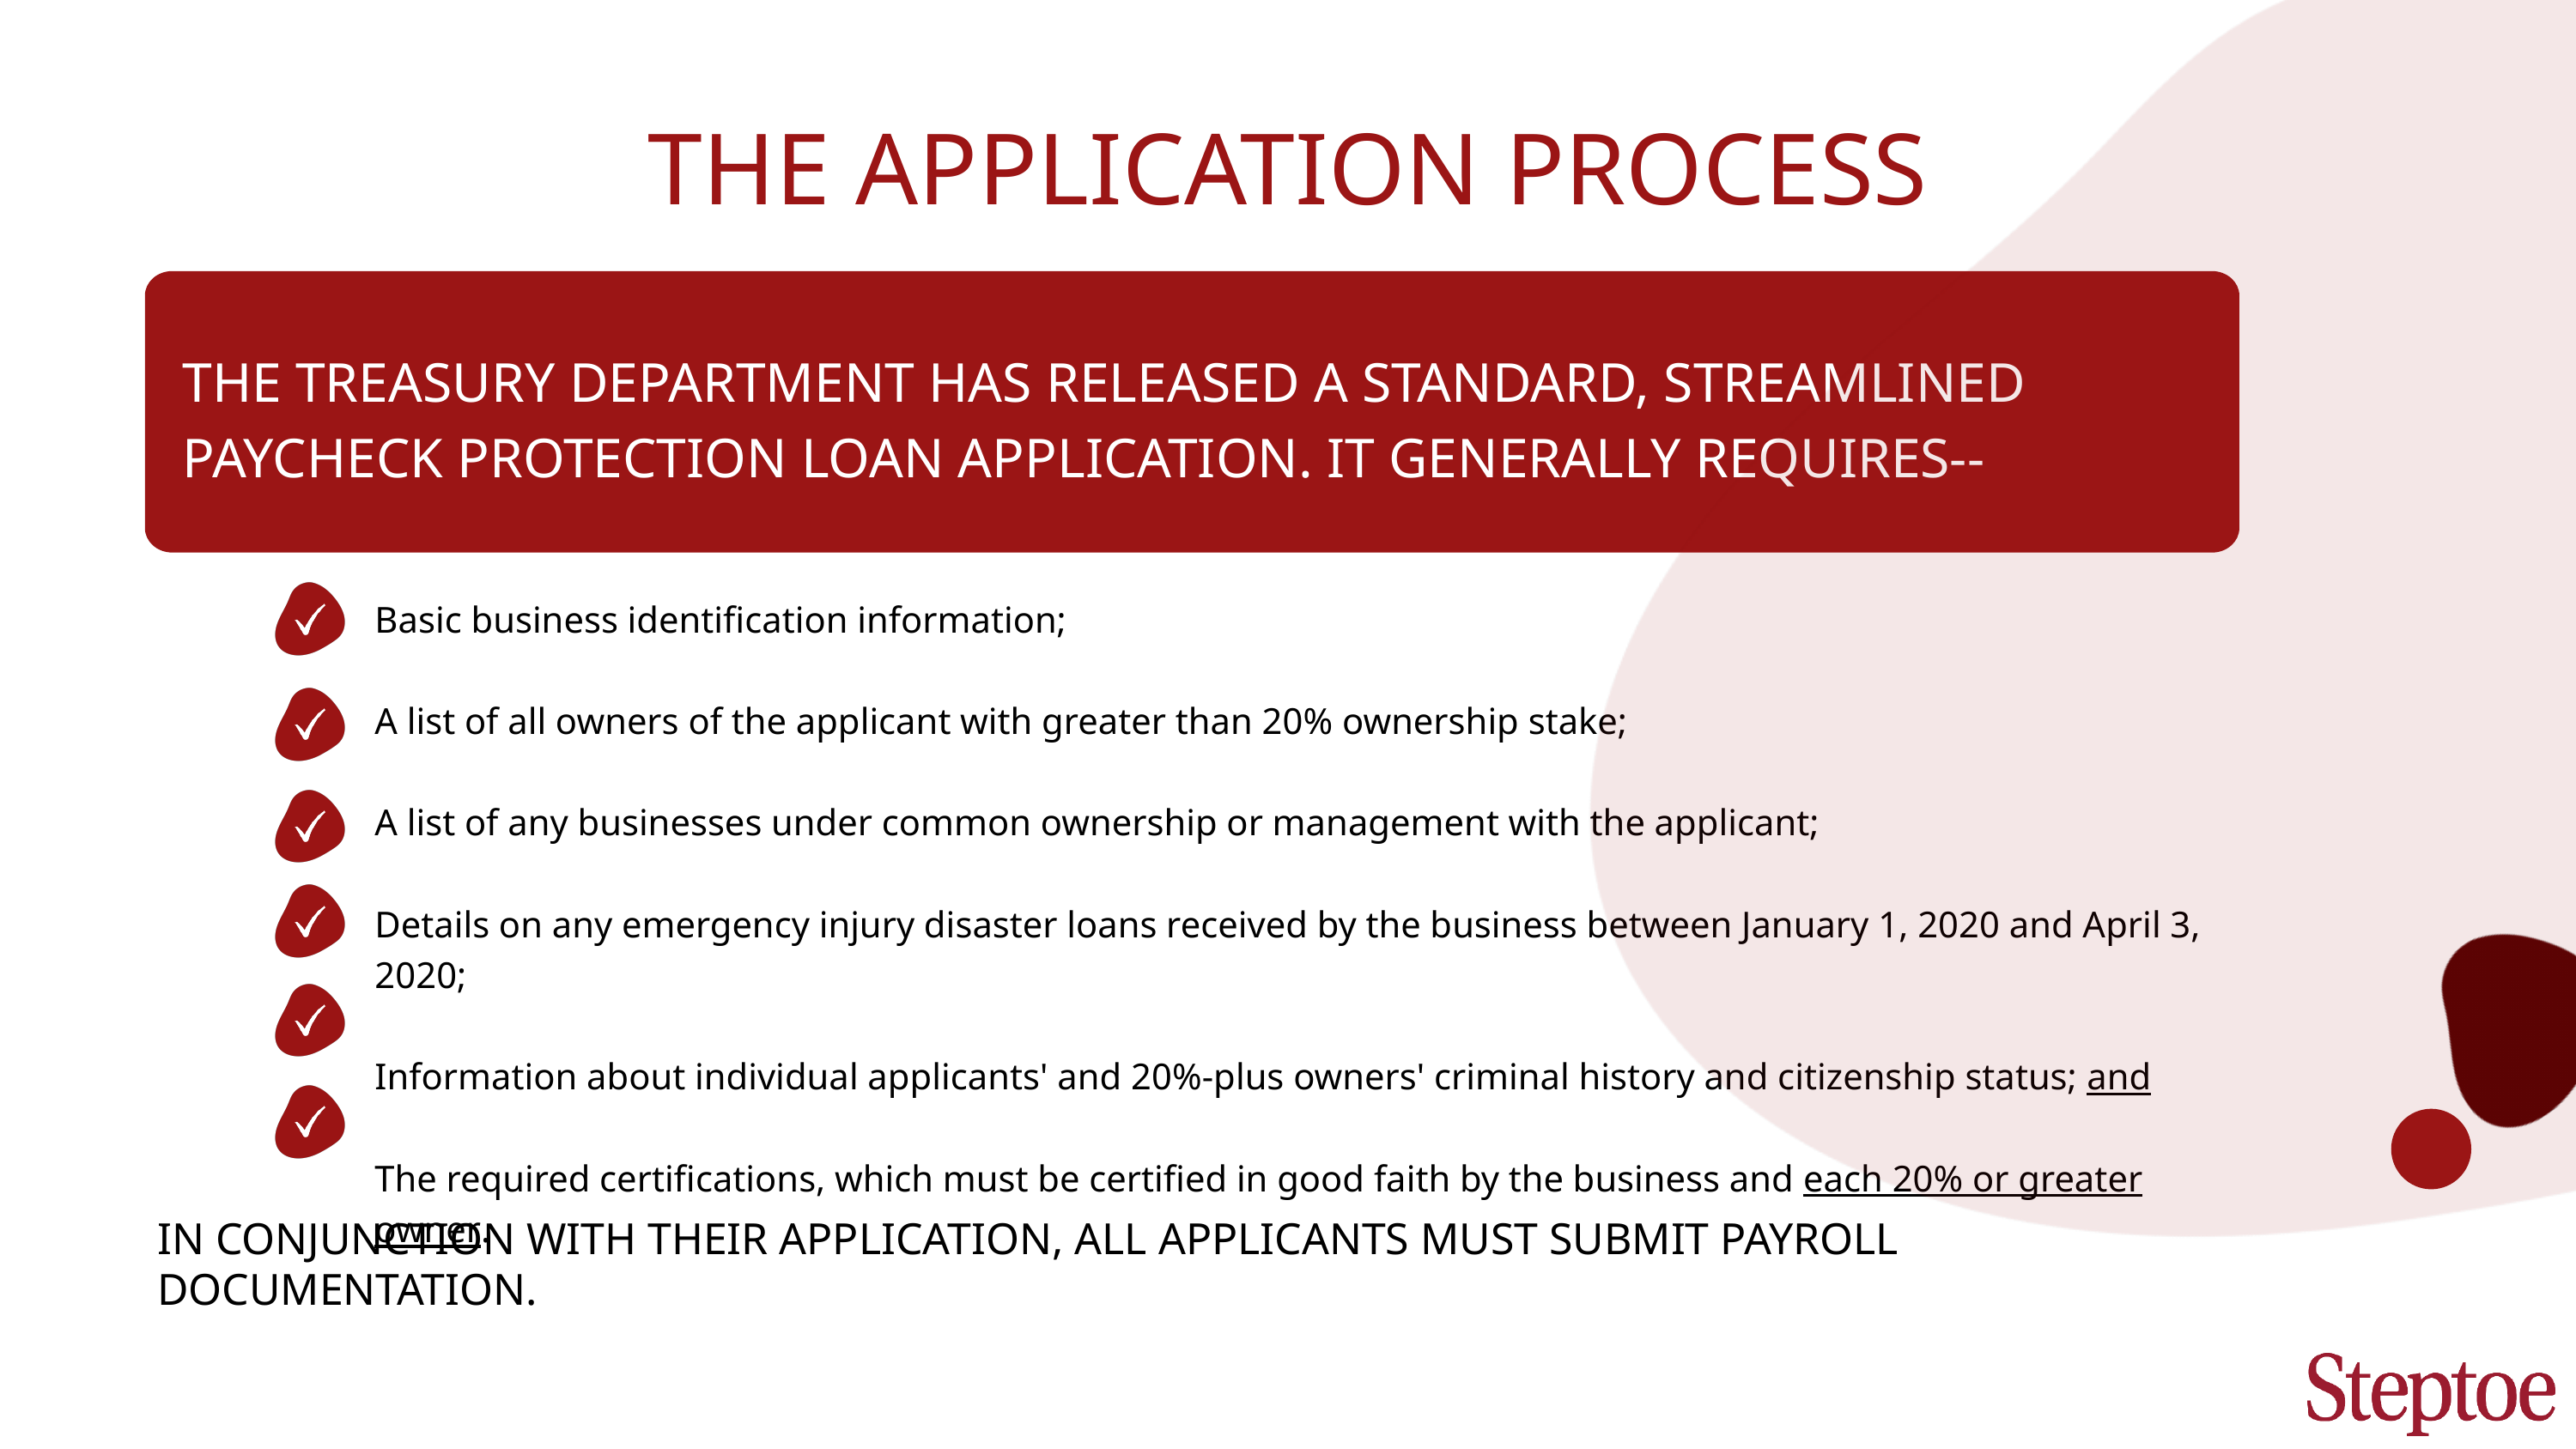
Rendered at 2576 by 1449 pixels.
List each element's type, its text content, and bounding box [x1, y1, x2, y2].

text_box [274, 884, 346, 958]
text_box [274, 984, 346, 1058]
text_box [2391, 1108, 2472, 1190]
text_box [144, 270, 1671, 553]
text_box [274, 582, 346, 656]
picture [1675, 0, 2576, 1320]
text_box THE APPLICATION PROCESS [646, 87, 1671, 225]
text_box Basic business identification information; A list of all owners of the applicant with greater than 20% ownership stake; A list of any businesses under common ownership or management with the applicant; Details on any emergency injury disaster loans received by the business between January 1, 2020 and April 3, 2020; Information about individual applicants' and 20%-plus owners' criminal history and citizenship status; and The required certifications, which must be certified in good faith by the business and each 20% or greater owner. [374, 589, 1671, 1207]
text_box IN CONJUNCTION WITH THEIR APPLICATION, ALL APPLICANTS MUST SUBMIT PAYROLL DOCUMENTATION. [144, 1207, 1671, 1320]
picture [2307, 1353, 2555, 1436]
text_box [274, 1085, 346, 1159]
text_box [274, 789, 346, 864]
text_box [274, 688, 346, 761]
